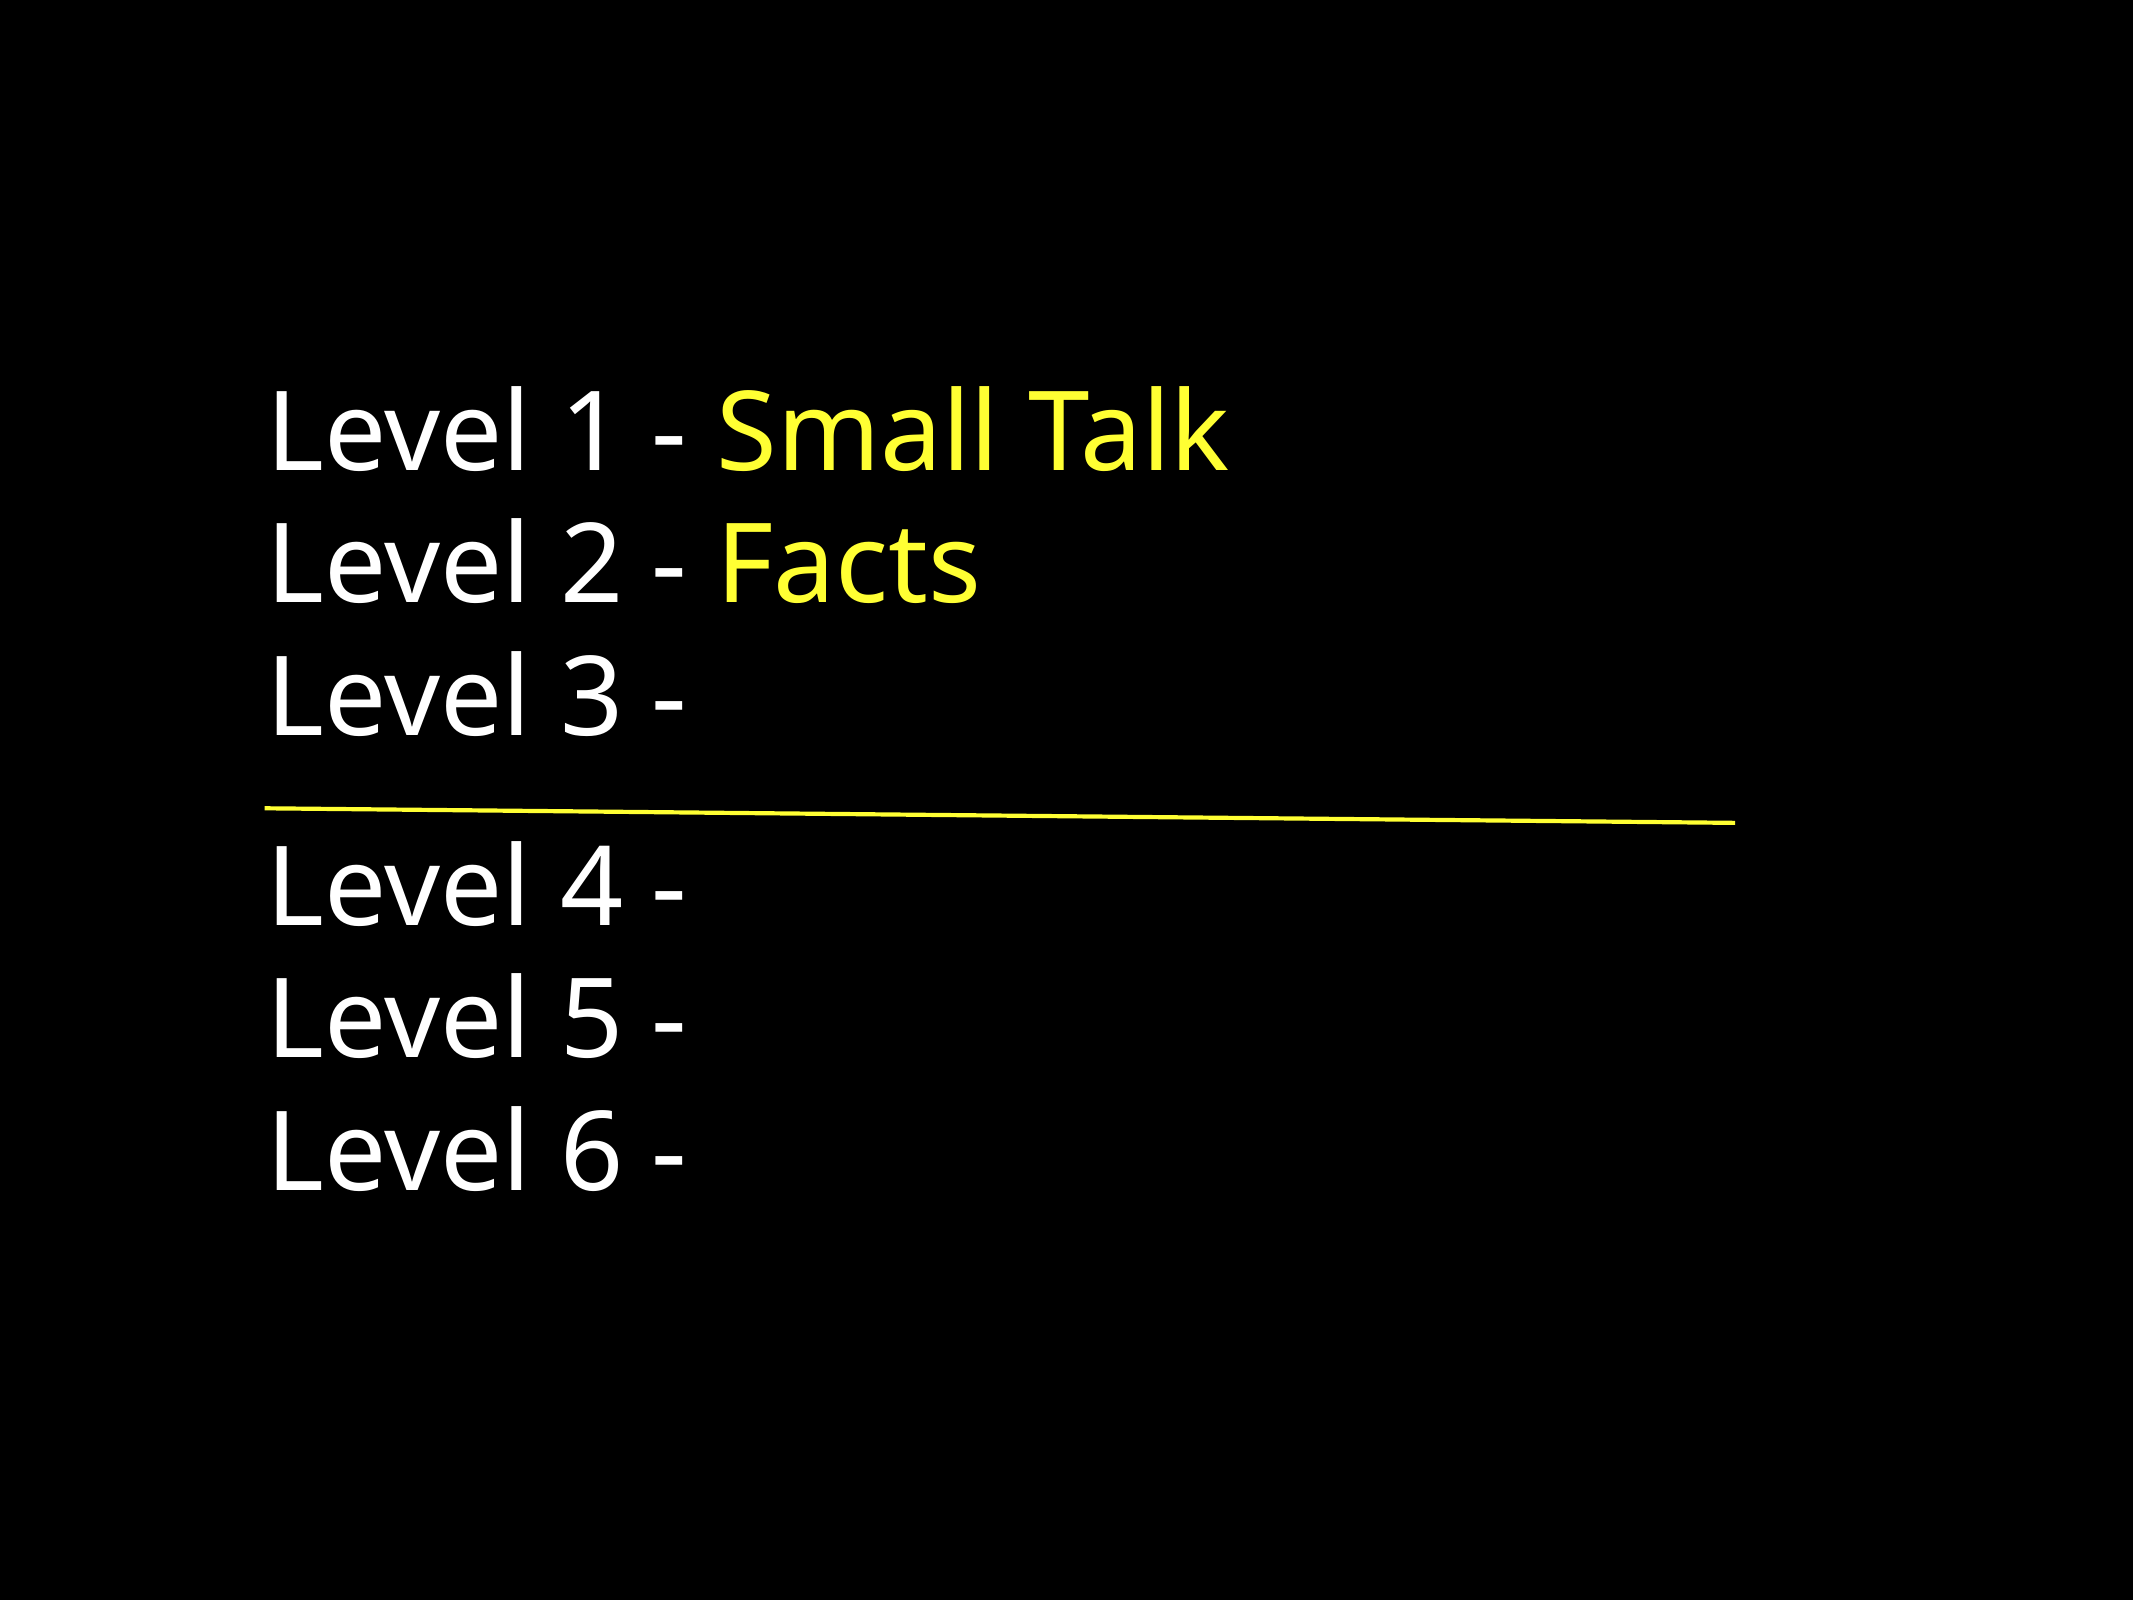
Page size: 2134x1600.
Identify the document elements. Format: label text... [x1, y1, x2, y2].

title Level 1 - Small Talk Level 2 - Facts Level 3 - Level 4 - Level 5 - Level 6 - [257, 376, 2038, 1222]
